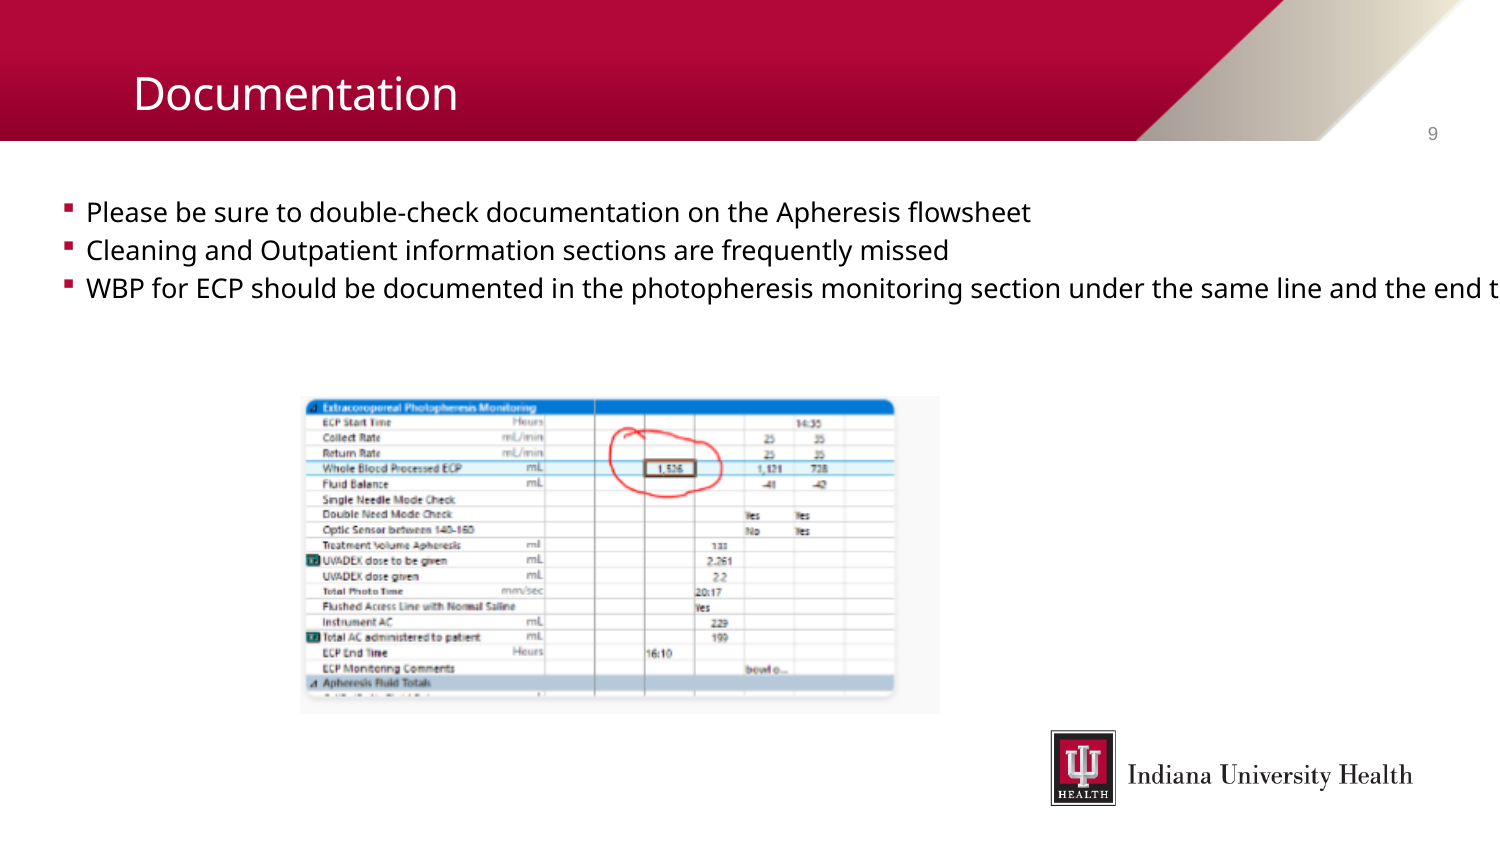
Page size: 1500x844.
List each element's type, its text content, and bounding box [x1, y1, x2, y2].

picture [299, 396, 940, 715]
title Documentation [132, 25, 1140, 121]
list Please be sure to double-check documentation on the Apheresis flowsheet Cleaning and Outpatient information sections are frequently missed WBP for ECP should be documented in the photopheresis monitoring section under the same line and the end time. [62, 195, 1500, 844]
picture [0, 0, 1500, 141]
slide_number 9 [1318, 98, 1439, 144]
